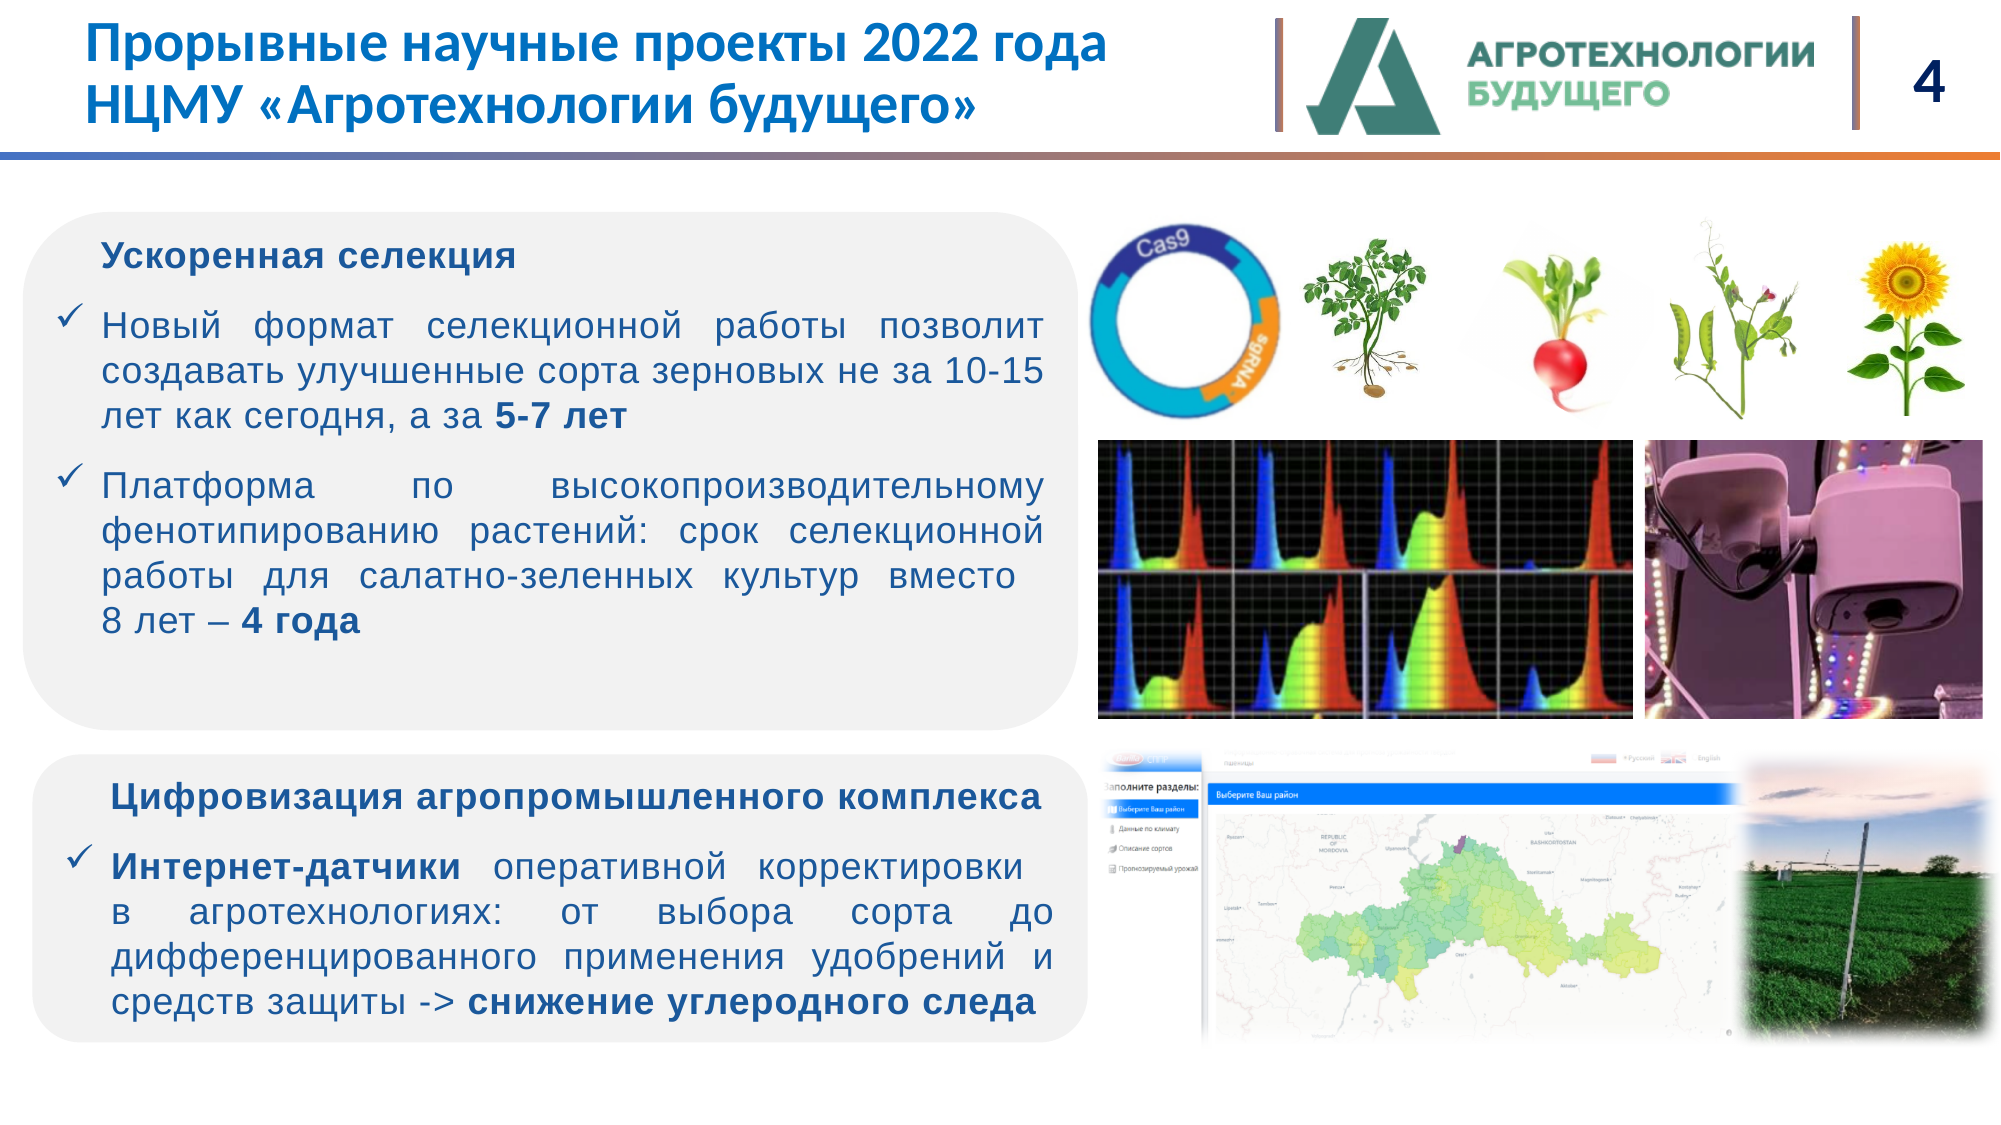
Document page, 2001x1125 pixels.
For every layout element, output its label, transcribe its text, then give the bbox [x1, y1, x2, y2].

text_box [1851, 15, 1861, 131]
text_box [32, 754, 1088, 1043]
text_box Прорывные научные проекты 2022 года НЦМУ «Агротехнологии будущего» [70, 11, 1463, 136]
picture [1644, 440, 1983, 719]
picture [1305, 18, 1814, 135]
picture [1098, 440, 1633, 719]
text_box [1299, 213, 1965, 428]
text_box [22, 211, 1079, 731]
picture [1098, 748, 2000, 1049]
text_box [1275, 17, 1284, 133]
slide_number 4 [1859, 0, 2000, 151]
picture [1078, 208, 1291, 425]
text_box [0, 151, 2000, 161]
